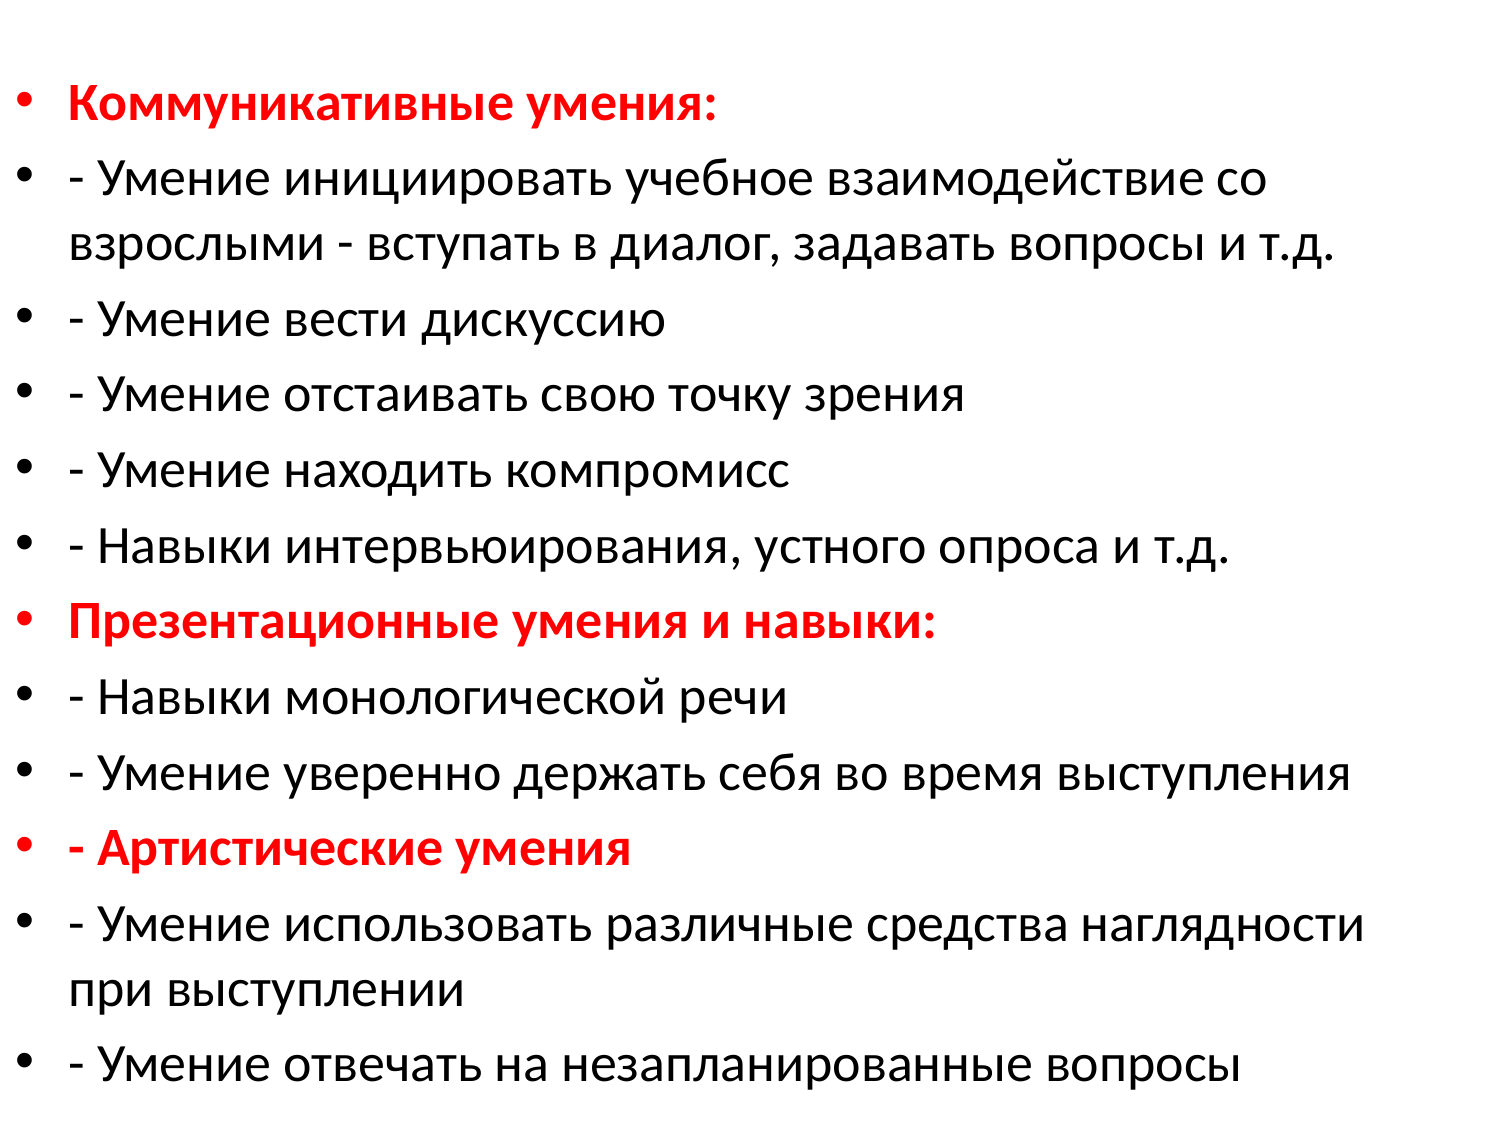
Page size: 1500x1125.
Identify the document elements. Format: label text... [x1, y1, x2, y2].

list Коммуникативные умения: - Умение инициировать учебное взаимодействие со взрослыми - вступать в диалог, задавать вопросы и т.д. - Умение вести дискуссию - Умение отстаивать свою точку зрения - Умение находить компромисс - Навыки интервьюирования, устного опроса и т.д. Презентационные умения и навыки: - Навыки монологической речи - Умение уверенно держать себя во время выступления - Артистические умения - Умение использовать различные средства наглядности при выступлении - Умение отвечать на незапланированные вопросы [0, 58, 1477, 1125]
